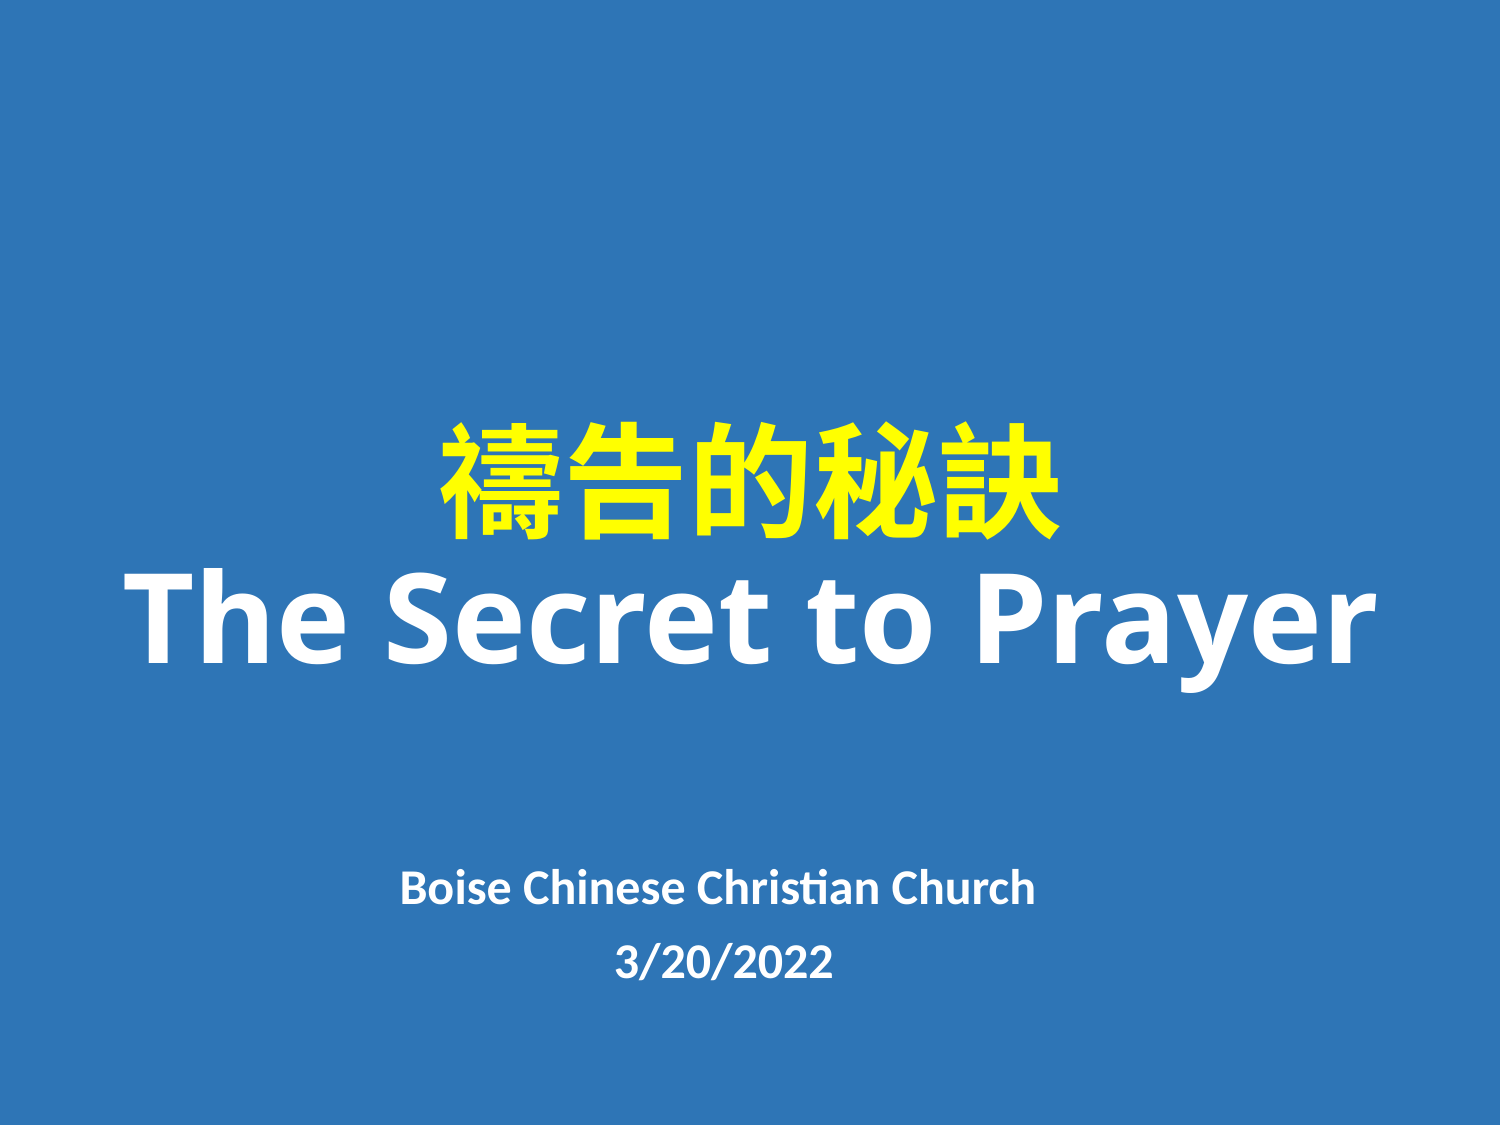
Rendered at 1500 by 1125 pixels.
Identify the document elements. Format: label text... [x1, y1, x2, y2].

subtitle Boise Chinese Christian Church 3/20/2022 [161, 853, 1287, 1125]
title 禱告的秘訣 The Secret to Prayer [21, 111, 1481, 699]
